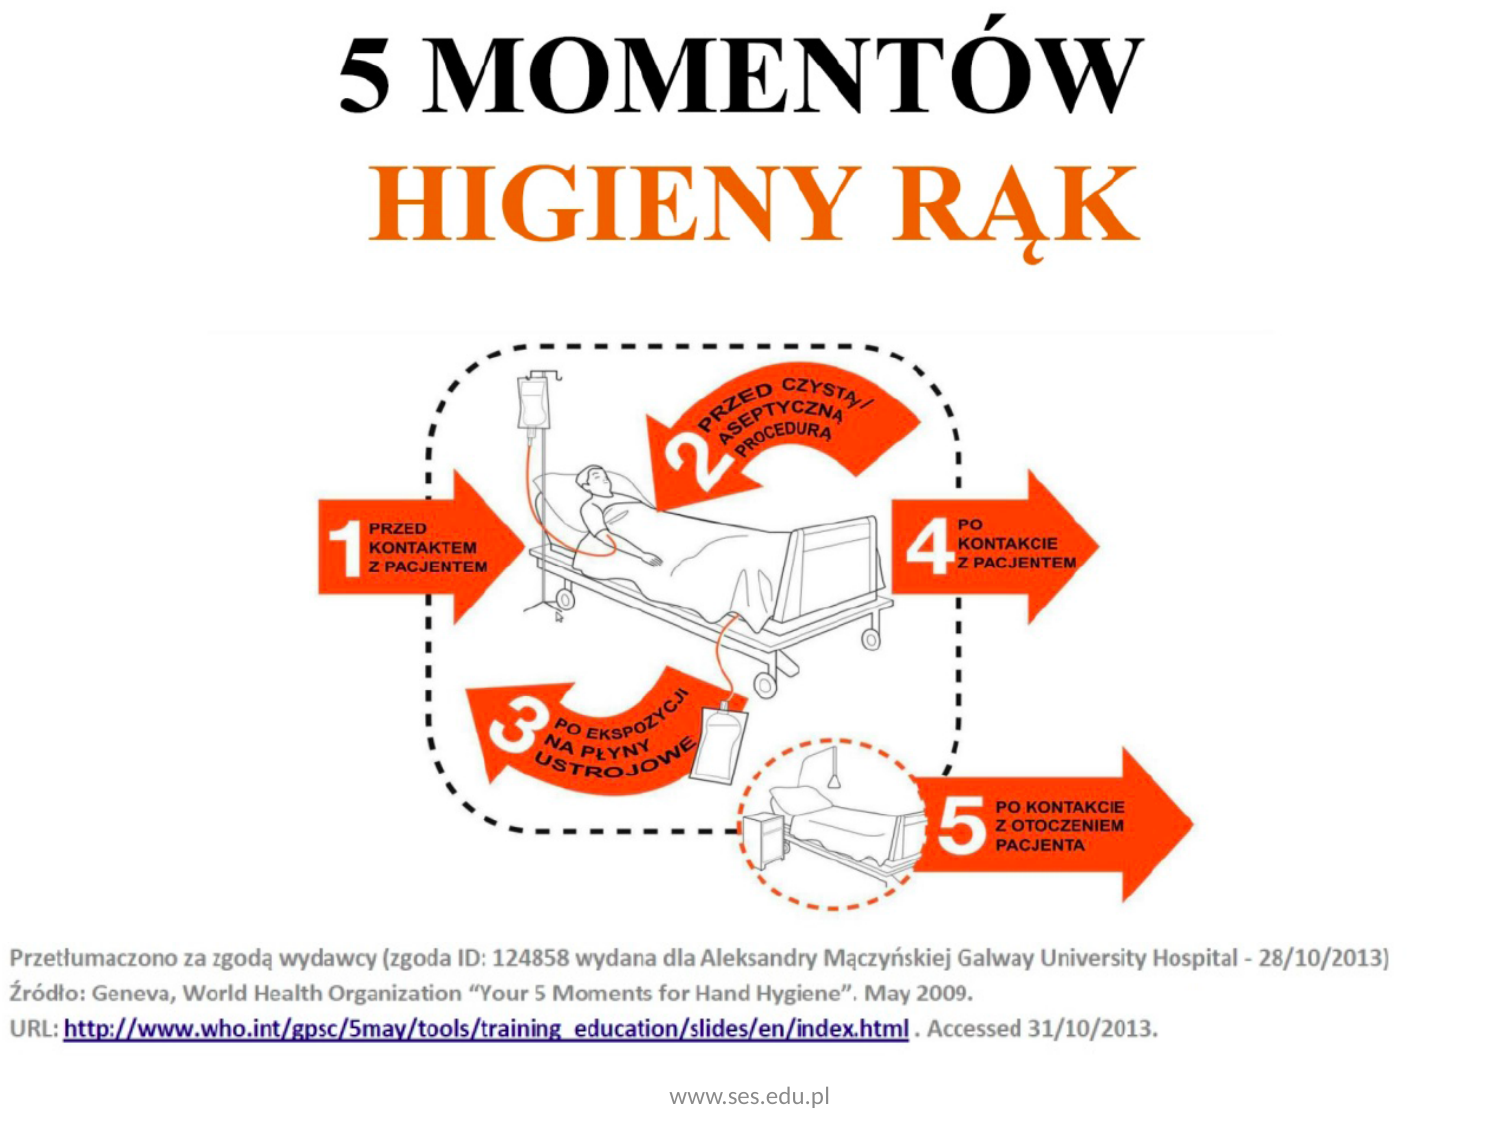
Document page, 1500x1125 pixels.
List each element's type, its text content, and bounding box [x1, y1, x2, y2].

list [74, 6, 1426, 940]
footer www.ses.edu.pl [512, 1075, 988, 1125]
picture [0, 941, 1459, 1068]
